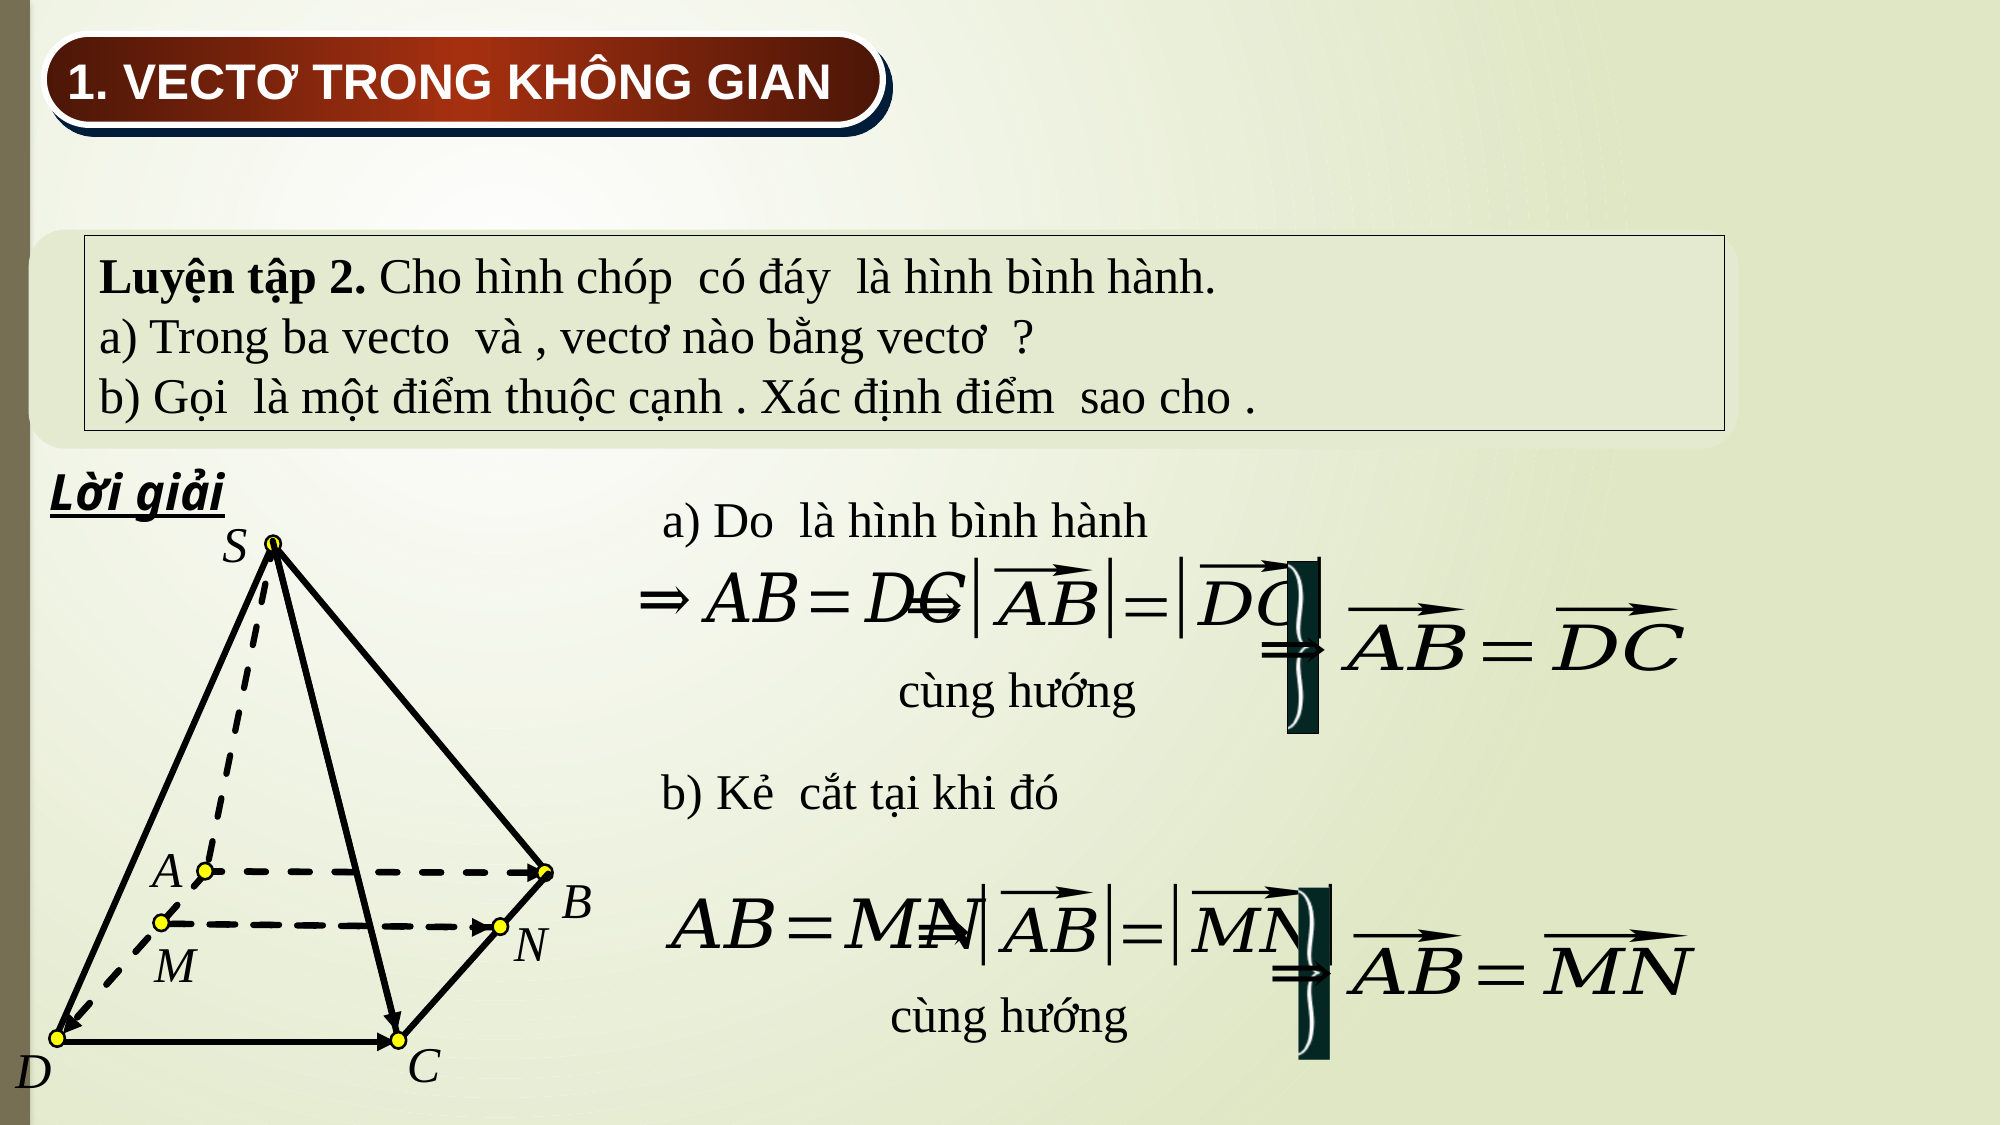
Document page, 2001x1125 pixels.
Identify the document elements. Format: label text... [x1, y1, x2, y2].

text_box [62, 872, 207, 1034]
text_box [210, 923, 267, 928]
text_box D [0, 1031, 67, 1107]
text_box 1. VECTƠ TRONG KHÔNG GIAN [43, 33, 883, 125]
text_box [272, 540, 398, 1032]
picture [1286, 561, 1319, 734]
text_box C [392, 1049, 456, 1100]
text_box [398, 540, 551, 874]
text_box [27, 228, 1740, 450]
text_box Lời giải [34, 452, 291, 528]
text_box B [553, 860, 607, 936]
text_box [265, 534, 281, 539]
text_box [55, 542, 269, 1038]
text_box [397, 873, 549, 1042]
text_box N [553, 903, 563, 979]
text_box S [207, 505, 263, 539]
picture [1297, 887, 1331, 1060]
